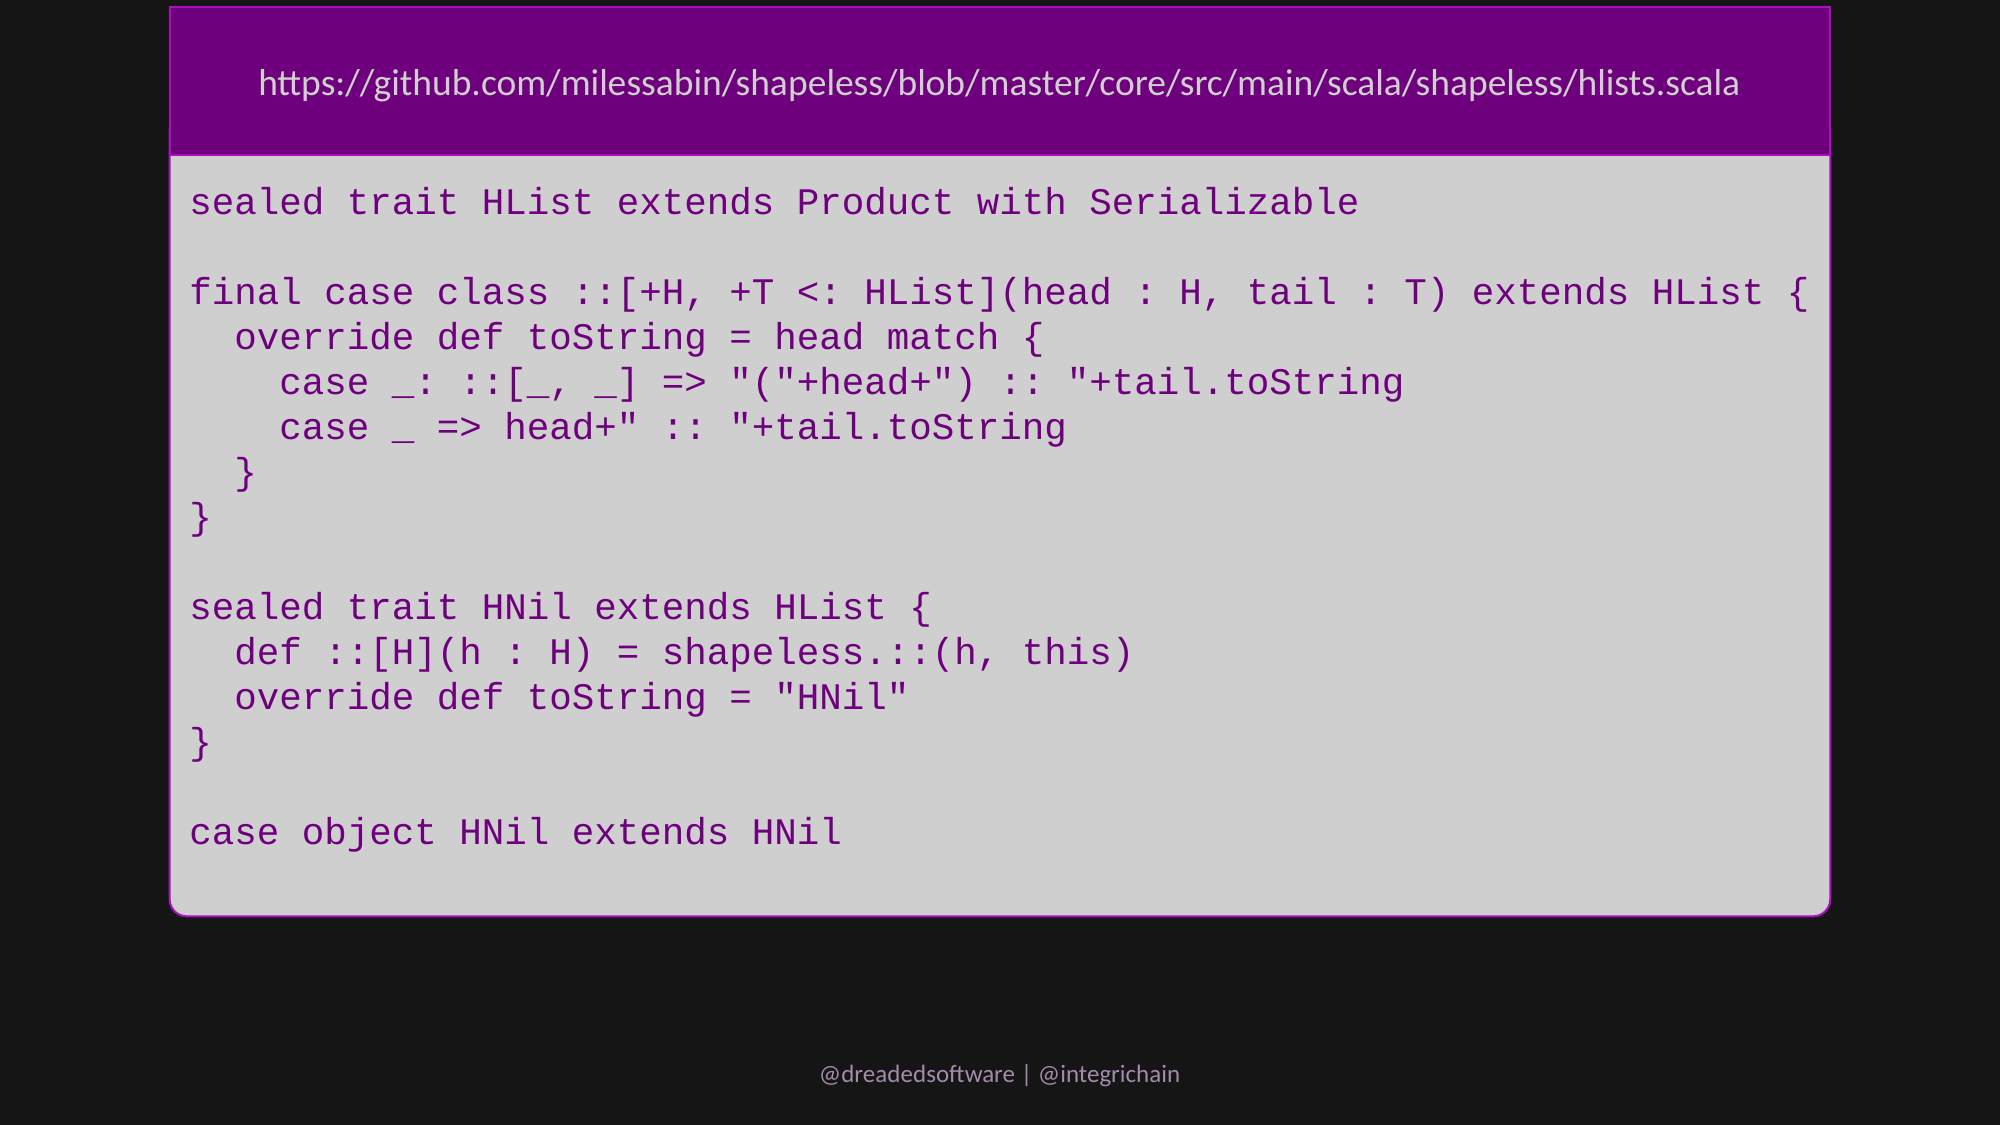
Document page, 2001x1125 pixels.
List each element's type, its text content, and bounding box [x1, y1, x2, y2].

footer @dreadedsoftware | @integrichain [662, 1042, 1338, 1103]
text_box sealed trait HList extends Product with Serializable final case class ::[+H, +T <: HList](head : H, tail : T) extends HList { override def toString = head match { case _: ::[_, _] => "("+head+") :: "+tail.toString case _ => head+" :: "+tail.toString } } sealed trait HNil extends HList { def ::[H](h : H) = shapeless.::(h, this) override def toString = "HNil" } case object HNil extends HNil [168, 126, 1832, 918]
text_box https://github.com/milessabin/shapeless/blob/master/core/src/main/scala/shapeless/hlists.scala [169, 6, 1831, 156]
